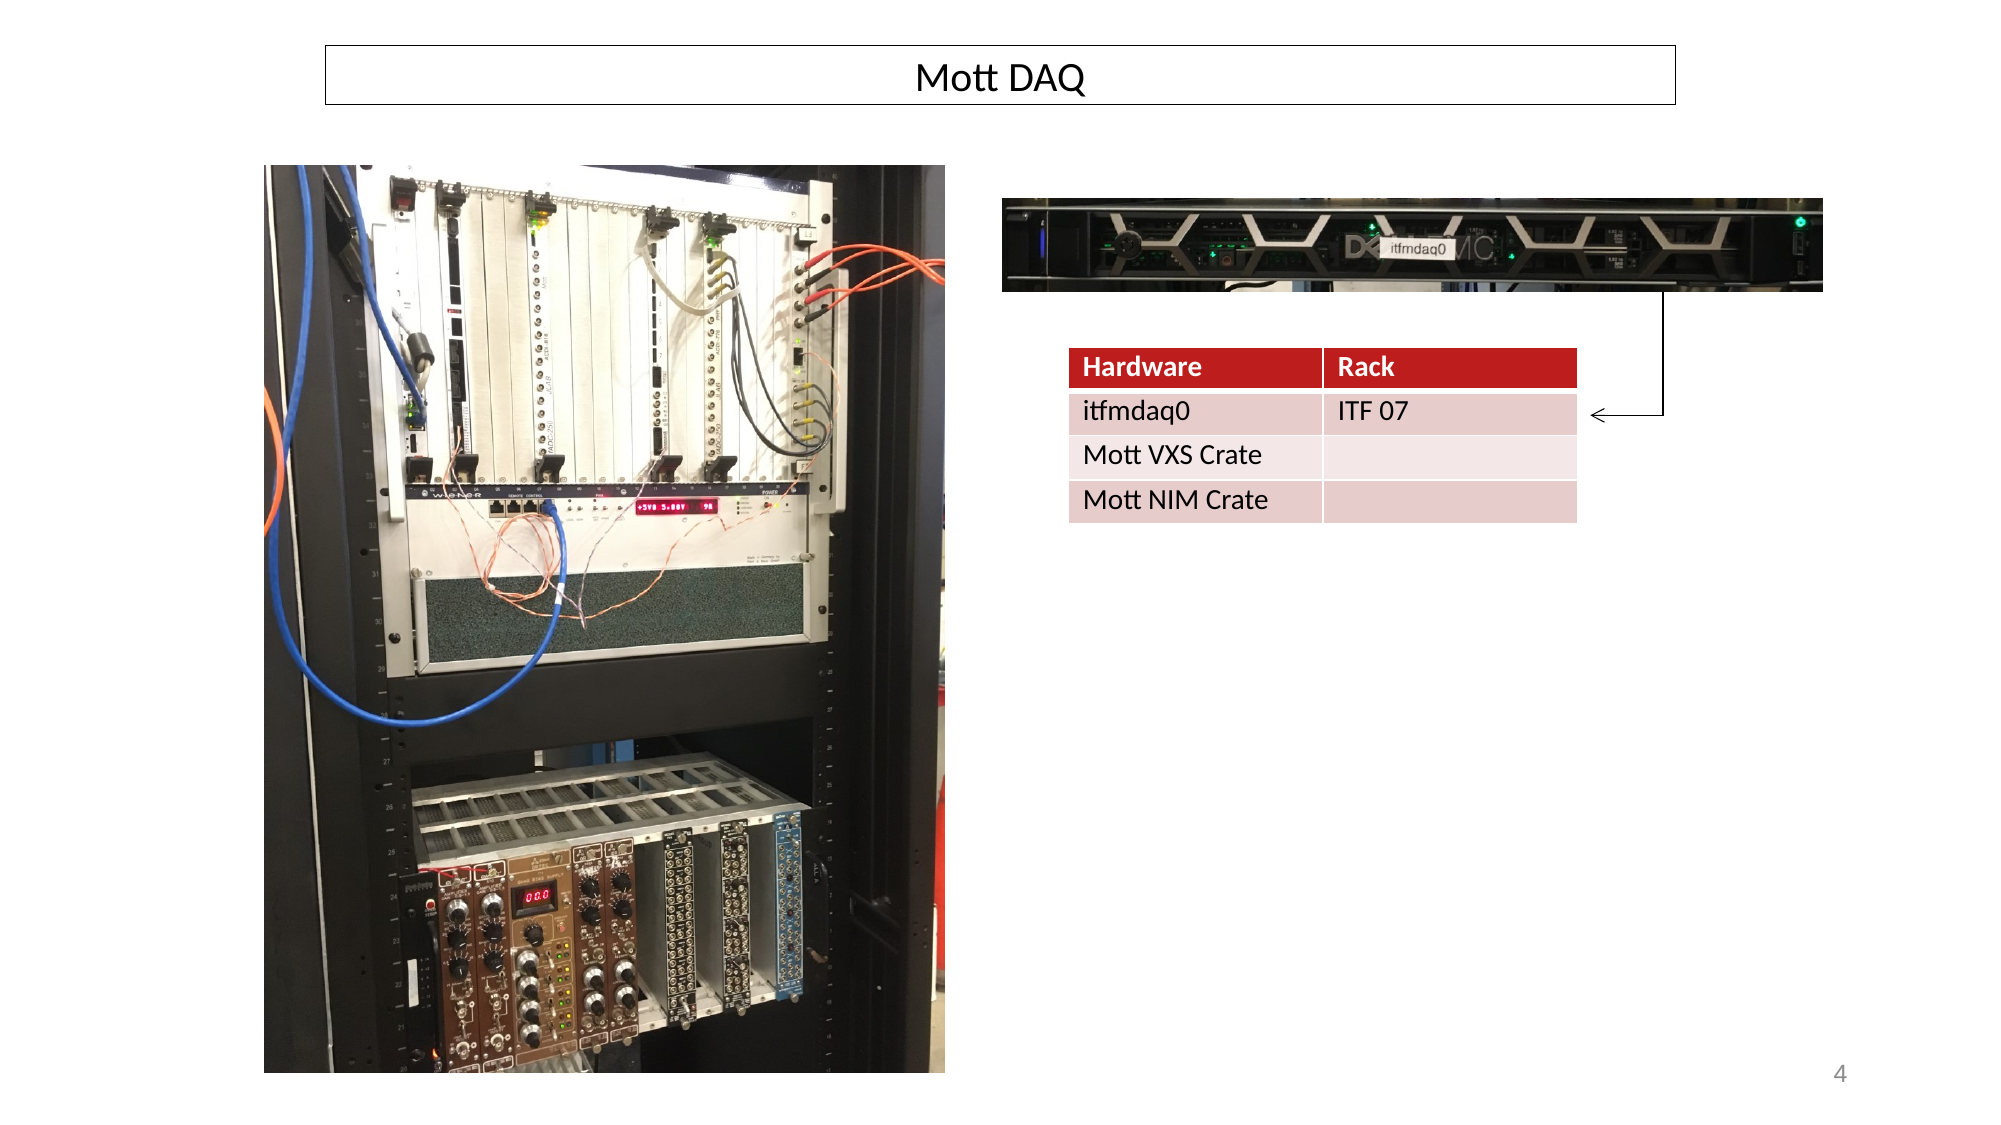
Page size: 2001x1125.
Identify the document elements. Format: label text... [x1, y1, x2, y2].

table_cell ITF 07 [1324, 394, 1577, 435]
table_cell [1324, 436, 1577, 479]
table_cell Mott VXS Crate [1069, 436, 1322, 479]
table_header Rack [1324, 348, 1577, 388]
picture [1001, 198, 1823, 292]
slide_number 4 [1412, 1042, 1863, 1103]
table_cell itfmdaq0 [1069, 394, 1322, 435]
table_header Hardware [1069, 348, 1322, 388]
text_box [1590, 292, 1736, 416]
picture [264, 165, 945, 1073]
text_box Mott DAQ [324, 45, 1675, 105]
table_cell [1324, 481, 1577, 523]
table_cell Mott NIM Crate [1069, 481, 1322, 523]
